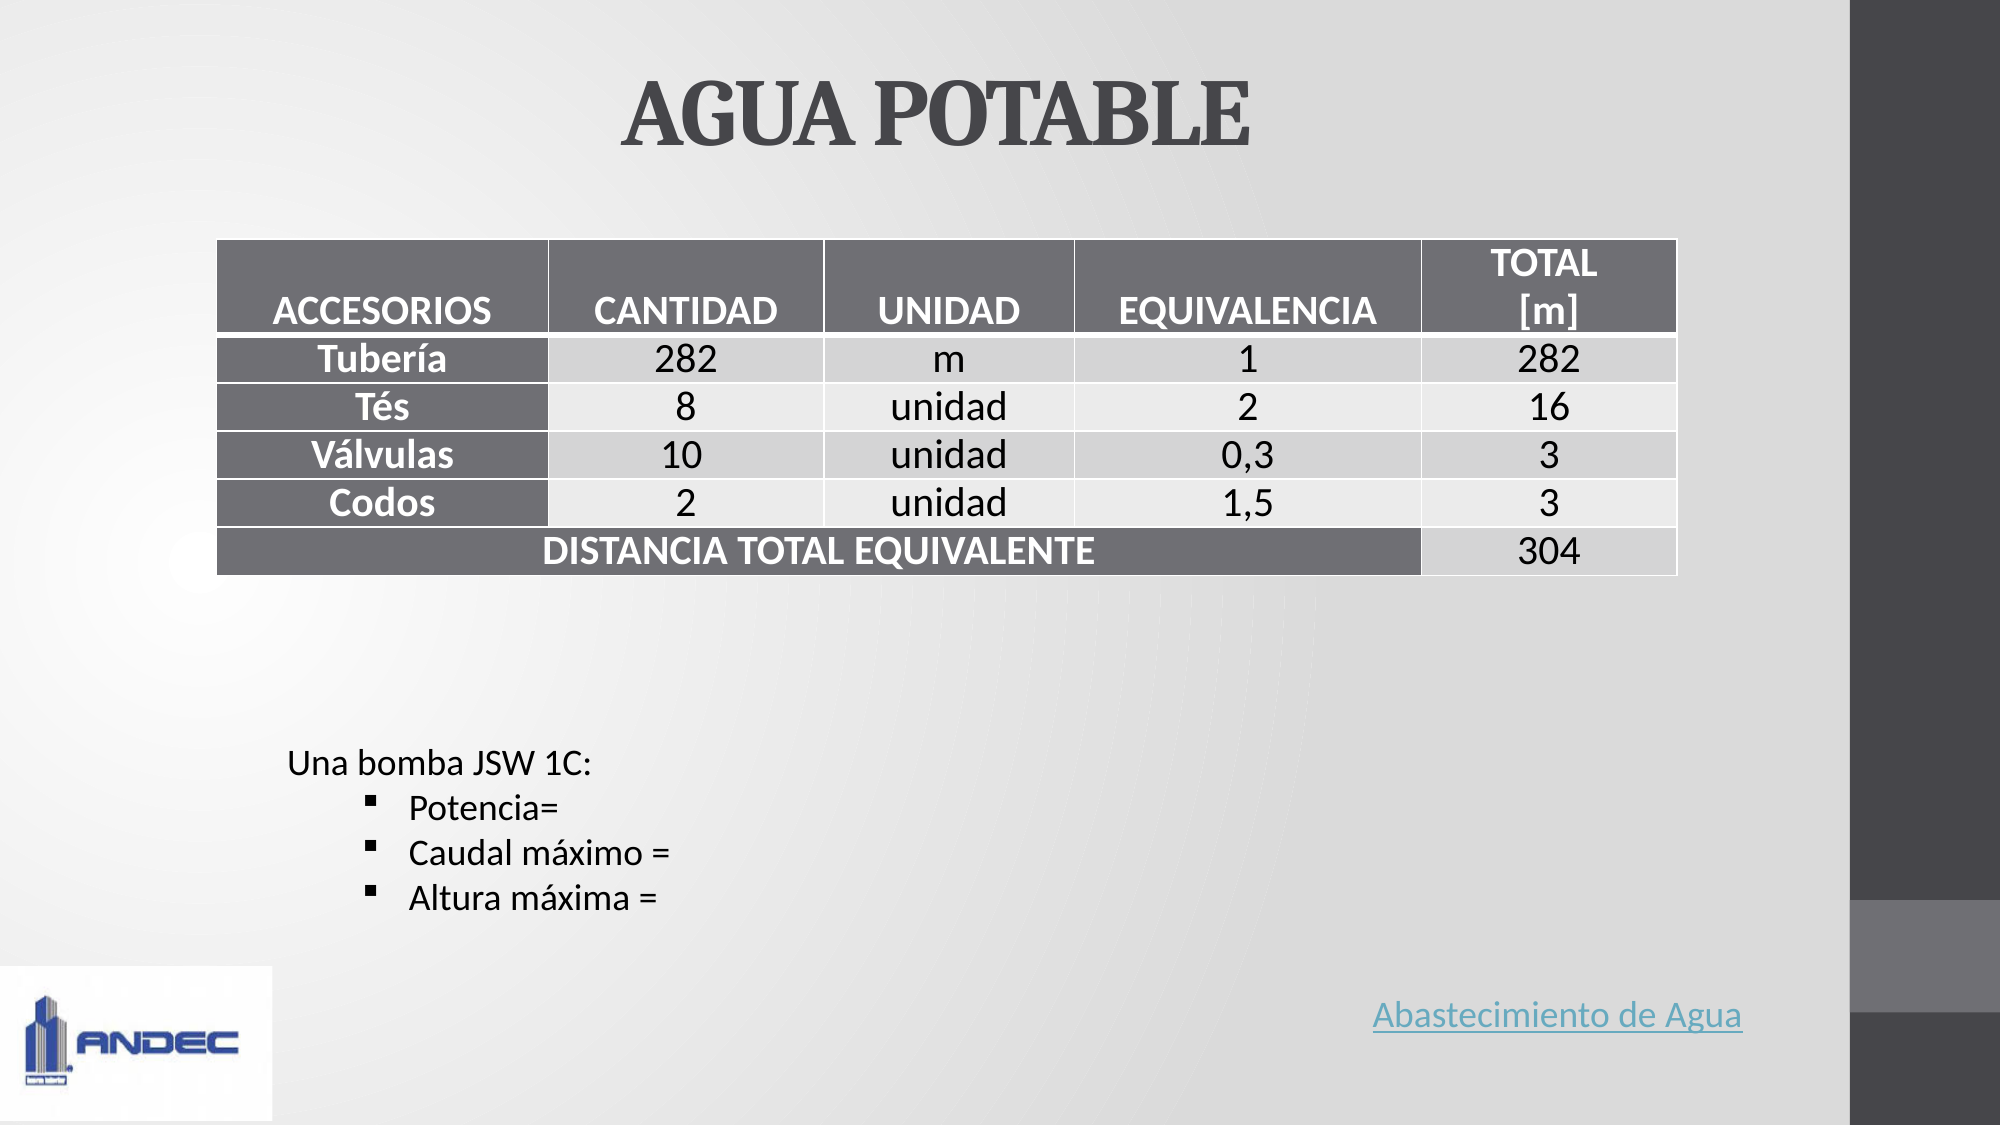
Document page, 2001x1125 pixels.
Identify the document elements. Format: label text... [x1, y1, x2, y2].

table_header TOTAL [m] [1422, 240, 1676, 332]
table_cell Tés [217, 384, 548, 430]
table_cell Tubería [217, 338, 548, 382]
title AGUA POTABLE [103, 13, 1771, 201]
table_header EQUIVALENCIA [1075, 240, 1421, 332]
table_cell 3 [1422, 432, 1676, 478]
table_cell Codos [217, 480, 548, 526]
table_cell unidad [825, 432, 1074, 478]
text_box Abastecimiento de Agua [1357, 983, 1758, 1043]
table_cell 16 [1422, 384, 1676, 430]
table_cell 282 [1422, 338, 1676, 382]
table_cell 1 [1075, 338, 1421, 382]
table_header CANTIDAD [549, 240, 823, 332]
table_cell 0,3 [1075, 432, 1421, 478]
table_cell 10 [549, 432, 823, 478]
table_cell m [825, 338, 1074, 382]
table_cell 8 [549, 384, 823, 430]
table_cell 304 [1422, 528, 1676, 575]
table_header UNIDAD [825, 240, 1074, 332]
table_cell unidad [825, 384, 1074, 430]
table_cell 1,5 [1075, 480, 1421, 526]
table_cell Válvulas [217, 432, 548, 478]
table_cell 282 [549, 338, 823, 382]
table_cell 2 [549, 480, 823, 526]
table_cell DISTANCIA TOTAL EQUIVALENTE [217, 528, 1421, 575]
table_cell unidad [825, 480, 1074, 526]
picture [0, 965, 273, 1122]
table_header ACCESORIOS [217, 240, 548, 332]
table_cell 2 [1075, 384, 1421, 430]
table_cell 3 [1422, 480, 1676, 526]
